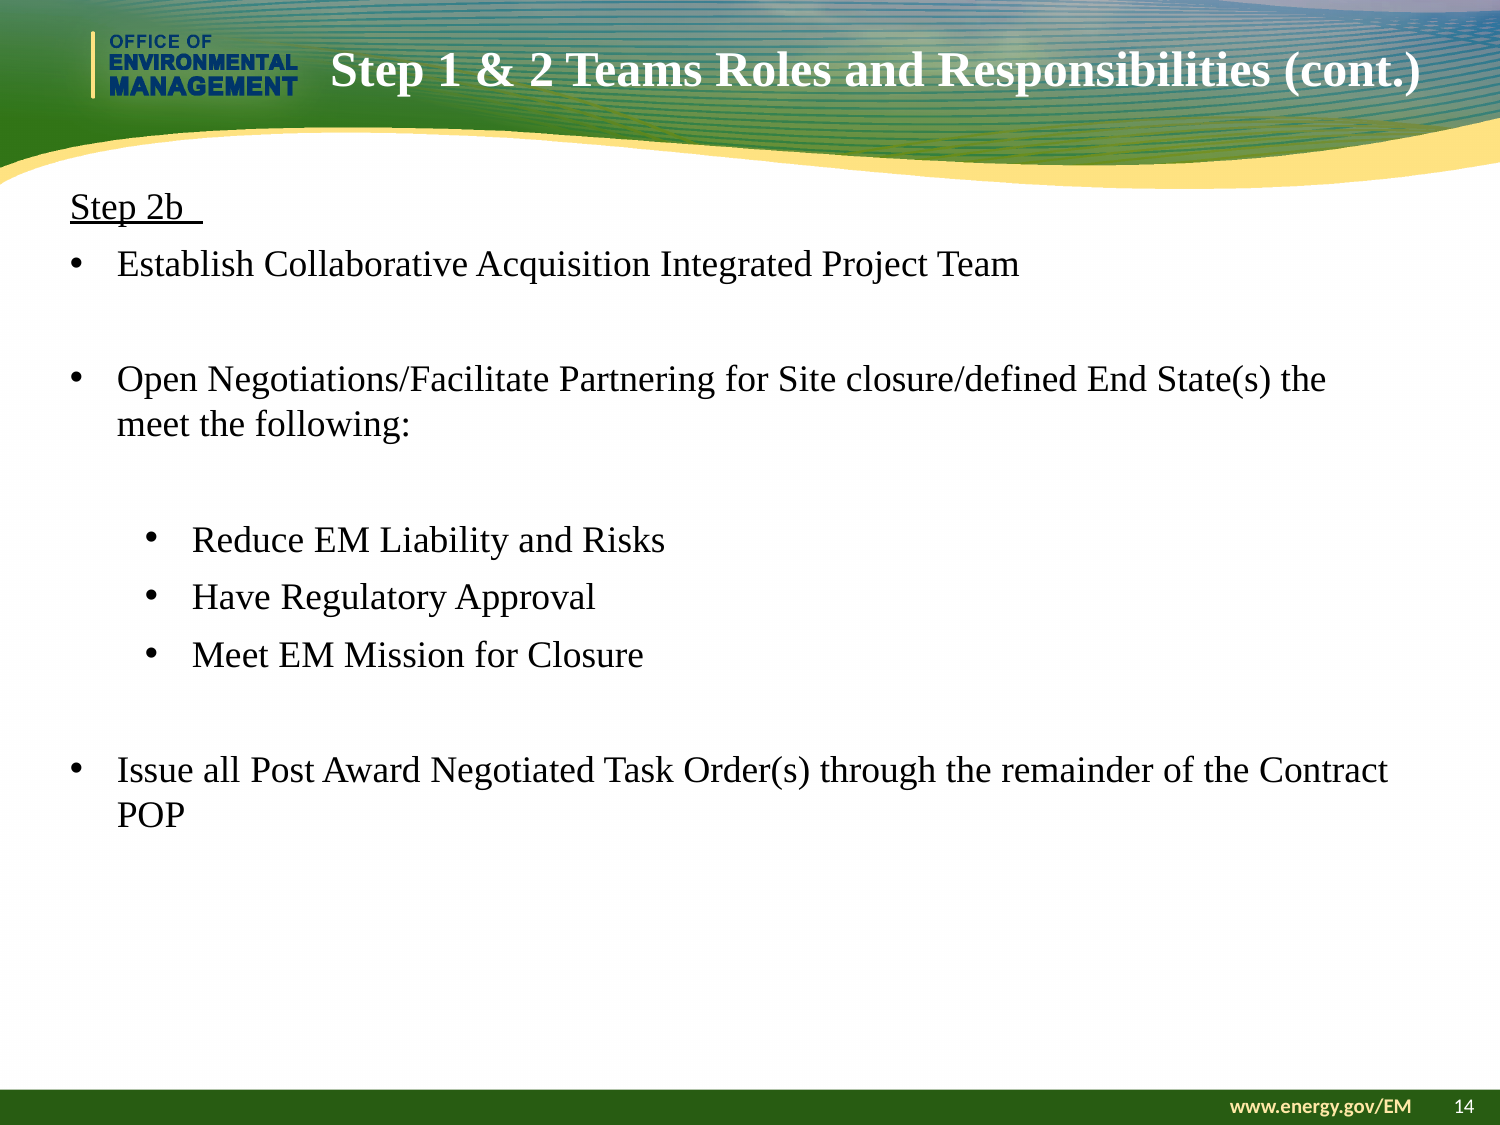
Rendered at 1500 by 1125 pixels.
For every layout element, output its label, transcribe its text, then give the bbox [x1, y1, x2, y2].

title Step 1 & 2 Teams Roles and Responsibilities (cont.) [244, 29, 1500, 157]
picture [0, 0, 1500, 1089]
text_box Step 2b Establish Collaborative Acquisition Integrated Project Team Open Negotiations/Facilitate Partnering for Site closure/defined End State(s) the meet the following: Reduce EM Liability and Risks Have Regulatory Approval Meet EM Mission for Closure Issue all Post Award Negotiated Task Order(s) through the remainder of the Contract POP [55, 174, 1419, 1072]
